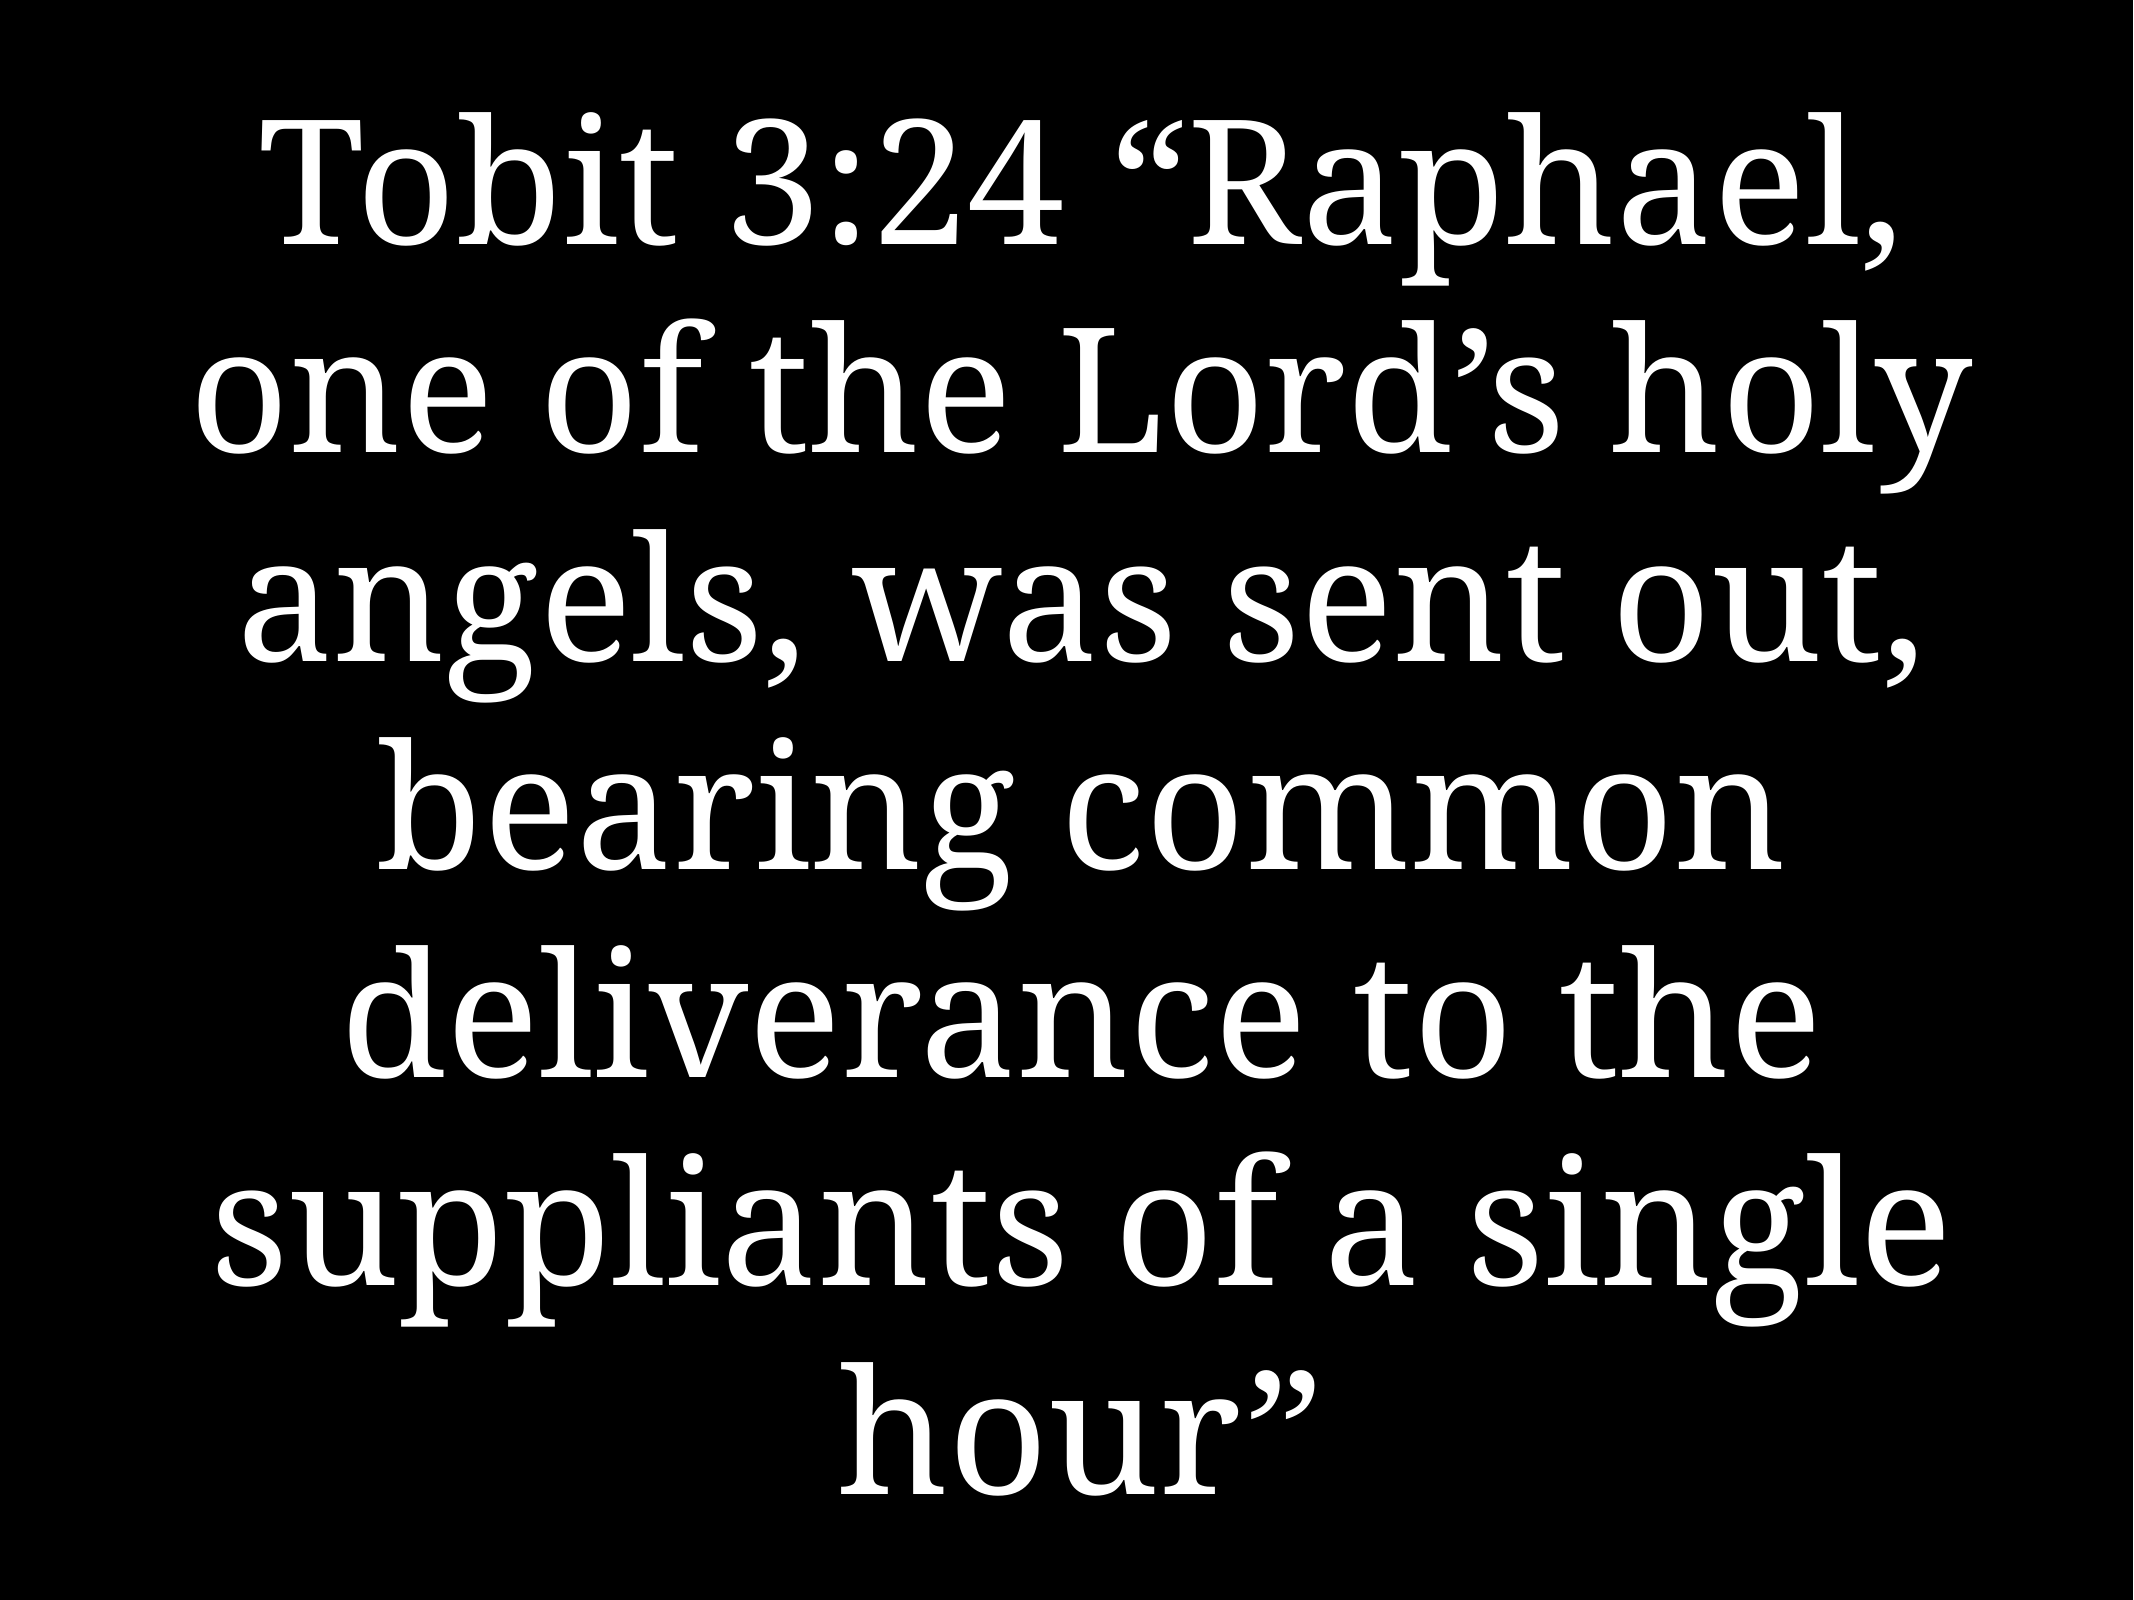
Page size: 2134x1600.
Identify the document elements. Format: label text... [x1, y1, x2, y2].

title Tobit 3:24 “Raphael, one of the Lord’s holy angels, was sent out, bearing common deliverance to the suppliants of a single hour” [109, 110, 2054, 1490]
